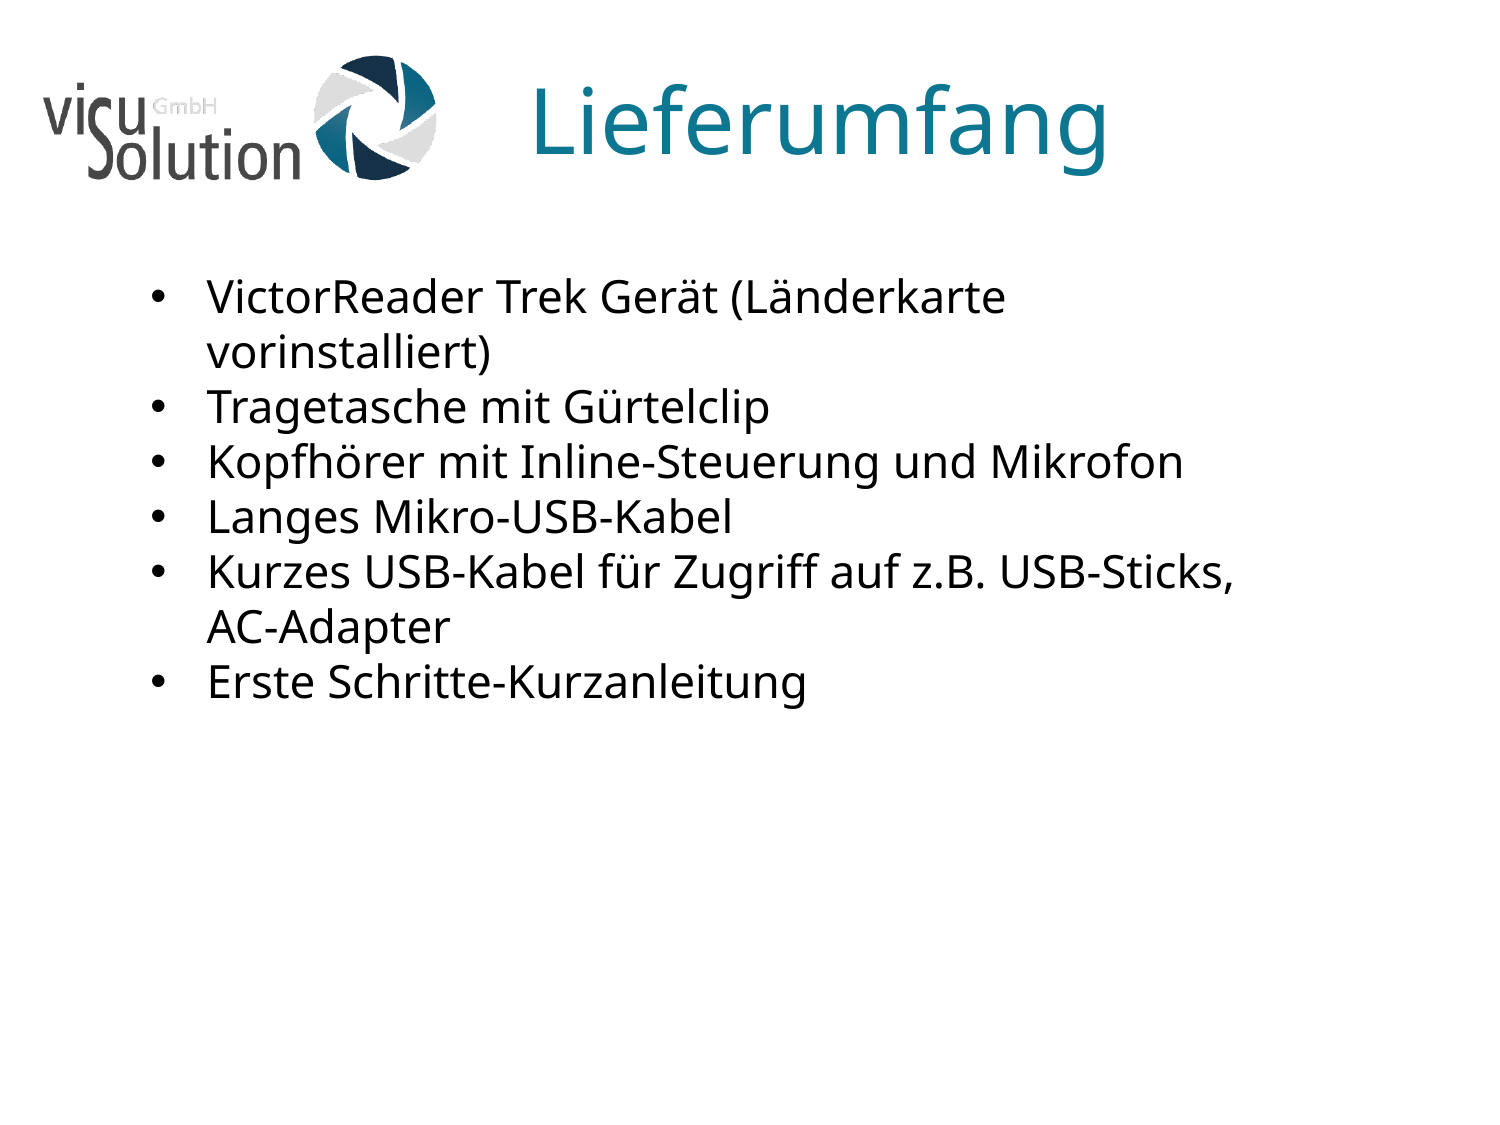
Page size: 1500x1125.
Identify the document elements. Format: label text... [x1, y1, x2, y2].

text_box Unsere Mission [1068, 554, 1471, 799]
text_box VictorReader Trek Gerät (Länderkarte vorinstalliert) Tragetasche mit Gürtelclip Kopfhörer mit Inline-Steuerung und Mikrofon Langes Mikro-USB-Kabel Kurzes USB-Kabel für Zugriff auf z.B. USB-Sticks, AC-Adapter Erste Schritte-Kurzanleitung [135, 260, 1317, 716]
picture [41, 54, 440, 181]
text_box Lieferumfang [513, 28, 1430, 206]
